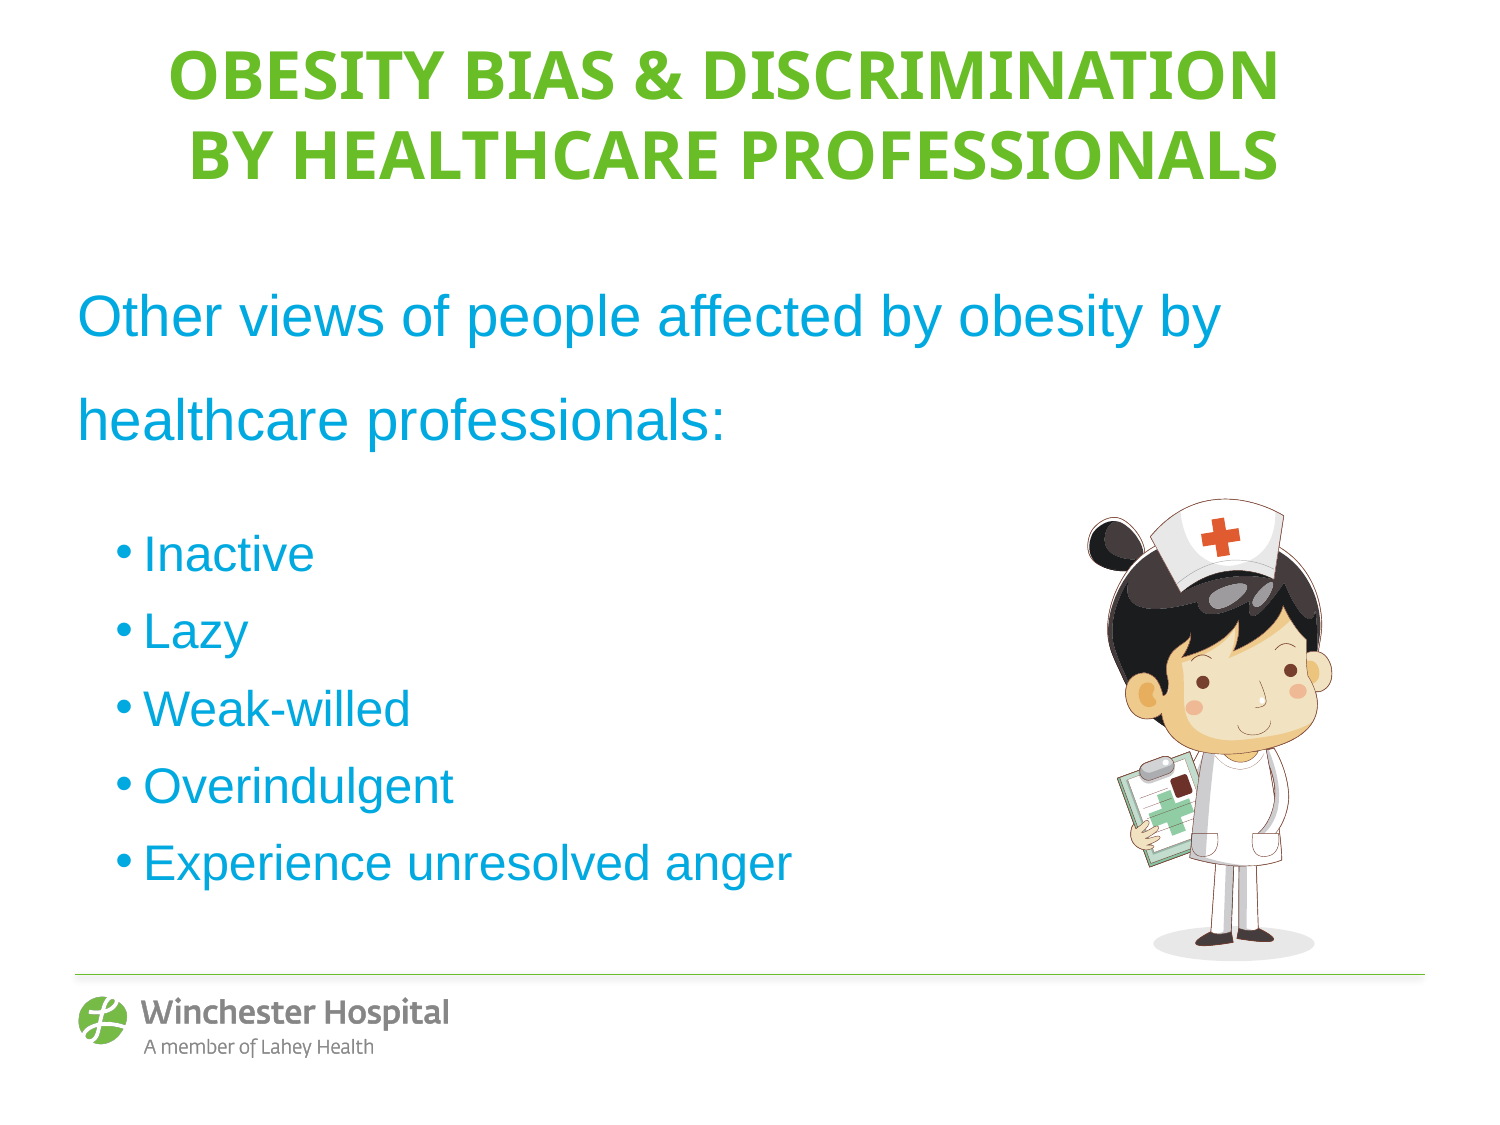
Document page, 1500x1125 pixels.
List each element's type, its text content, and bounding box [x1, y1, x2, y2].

picture [1087, 498, 1333, 962]
title OBESITY BIAS & DISCRIMINATION BY HEALTHCARE PROFESSIONALS [62, 24, 1405, 226]
list Other views of people affected by obesity by healthcare professionals: Inactive Lazy Weak-willed Overindulgent Experience unresolved anger [62, 262, 1457, 1001]
picture [55, 973, 472, 1078]
